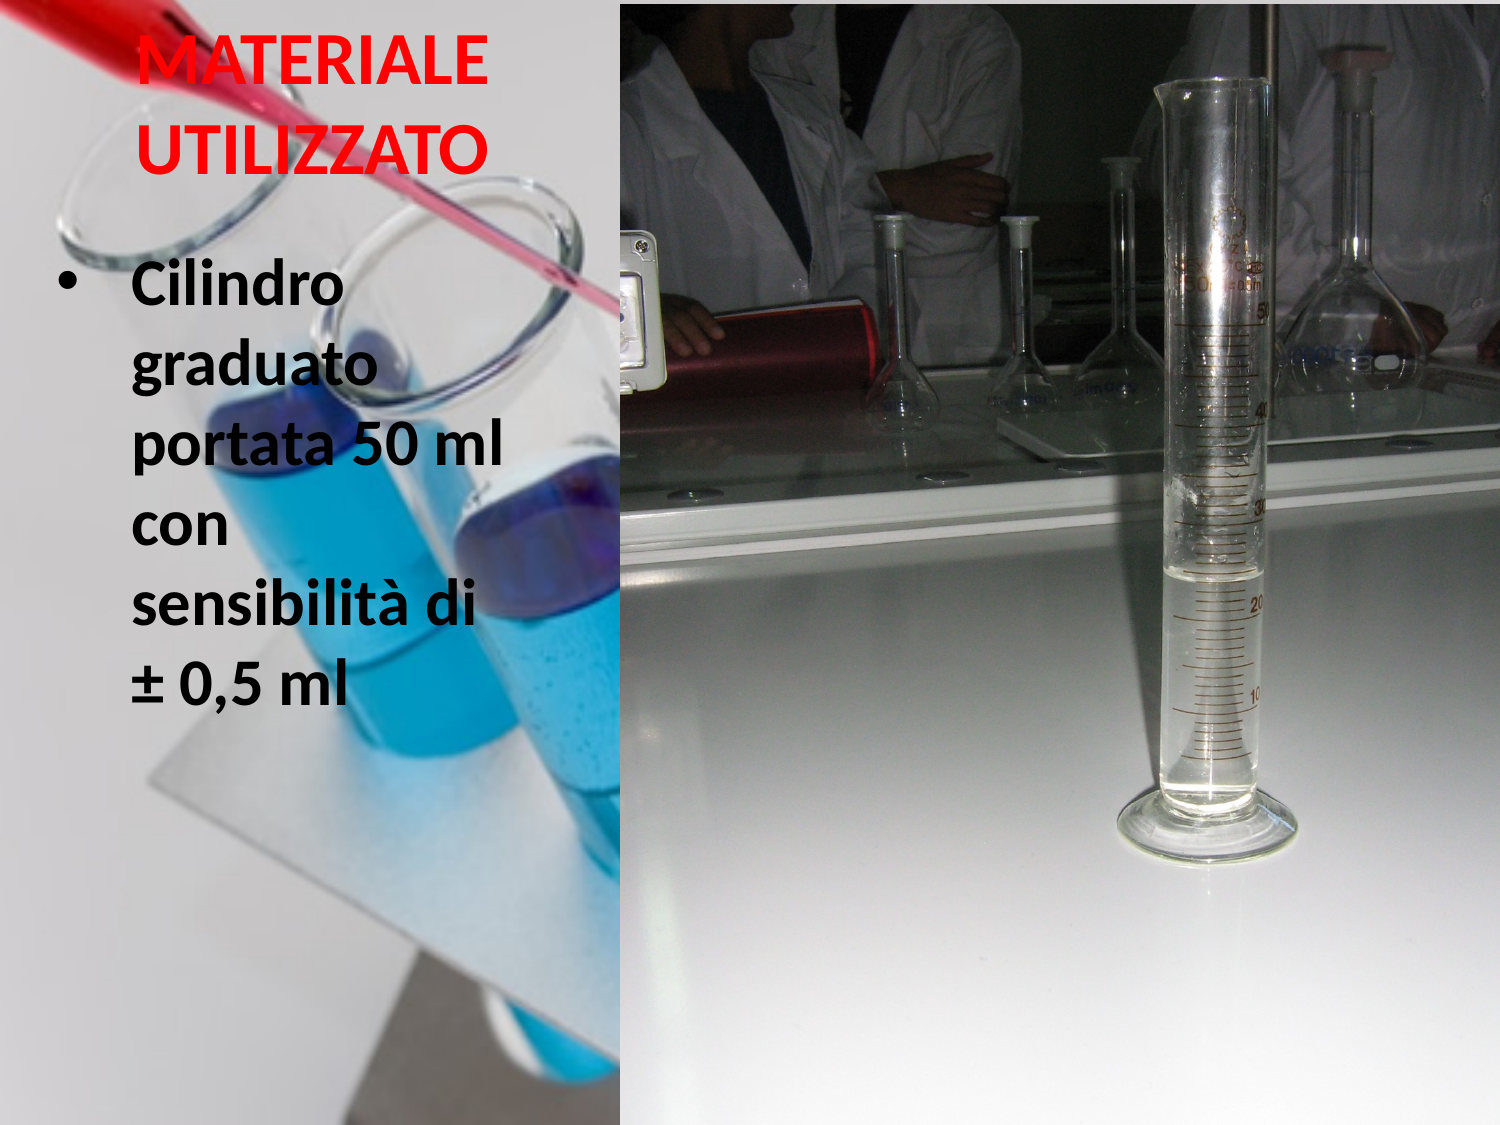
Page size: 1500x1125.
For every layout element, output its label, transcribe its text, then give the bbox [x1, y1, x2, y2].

text_box Cilindro graduato portata 50 ml con sensibilità di ± 0,5 ml [41, 231, 526, 727]
picture [0, 0, 1500, 1125]
text_box MATERIALE UTILIZZATO [29, 2, 597, 198]
